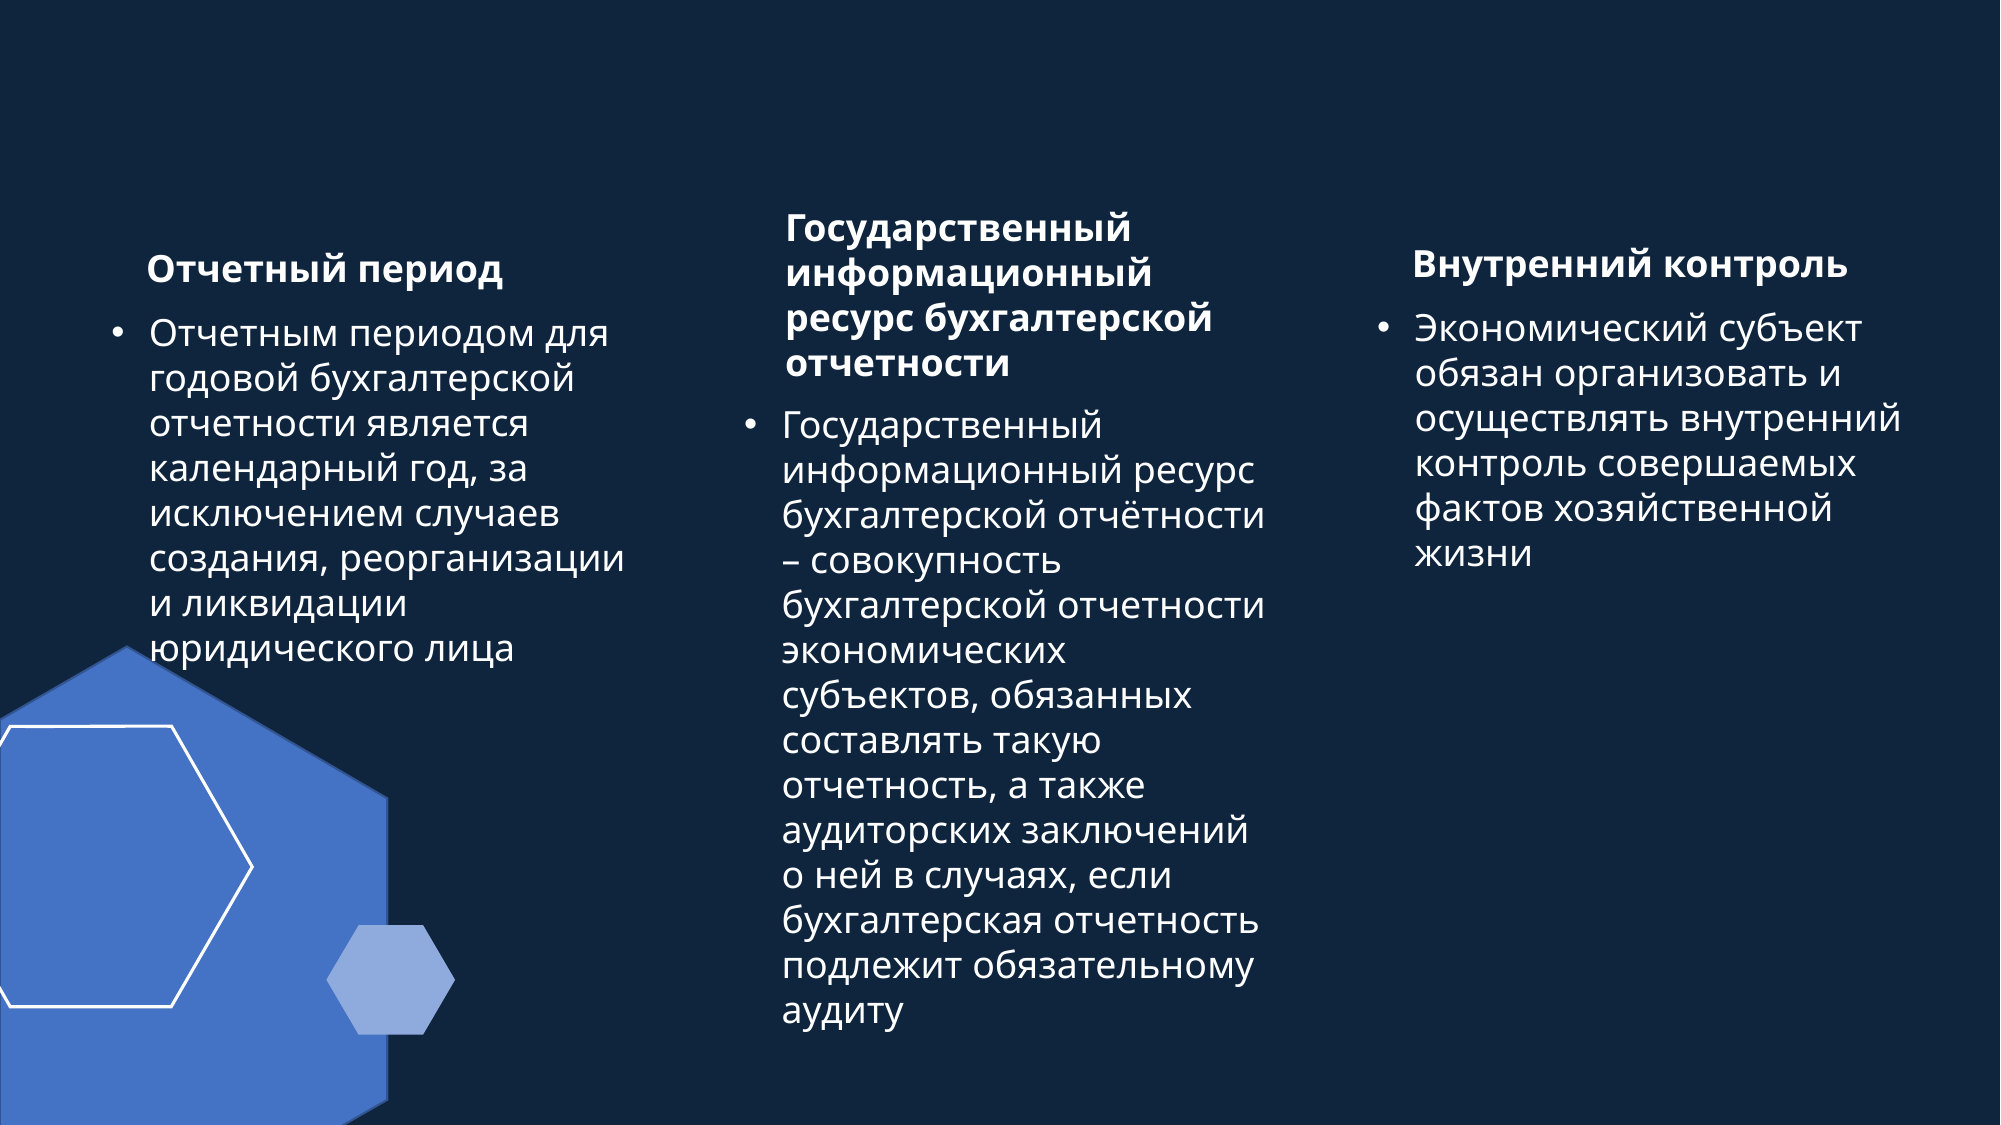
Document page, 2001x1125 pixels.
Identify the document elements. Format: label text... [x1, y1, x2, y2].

list Отчетным периодом для годовой бухгалтерской отчетности является календарный год, за исключением случаев создания, реорганизации и ликвидации юридического лица [96, 301, 654, 997]
list Экономический субъект обязан организовать и осуществлять внутренний контроль совершаемых фактов хозяйственной жизни [1362, 296, 1920, 995]
list Государственный информационный ресурс бухгалтерской отчётности – совокупность бухгалтерской отчетности экономических субъектов, обязанных составлять такую отчетность, а также аудиторских заключений о ней в случаях, если бухгалтерская отчетность подлежит обязательному аудиту [729, 393, 1287, 997]
list Государственный информационный ресурс бухгалтерской отчетности [770, 247, 1277, 392]
list Внутренний контроль [1396, 223, 1904, 293]
list Отчетный период [130, 228, 638, 298]
